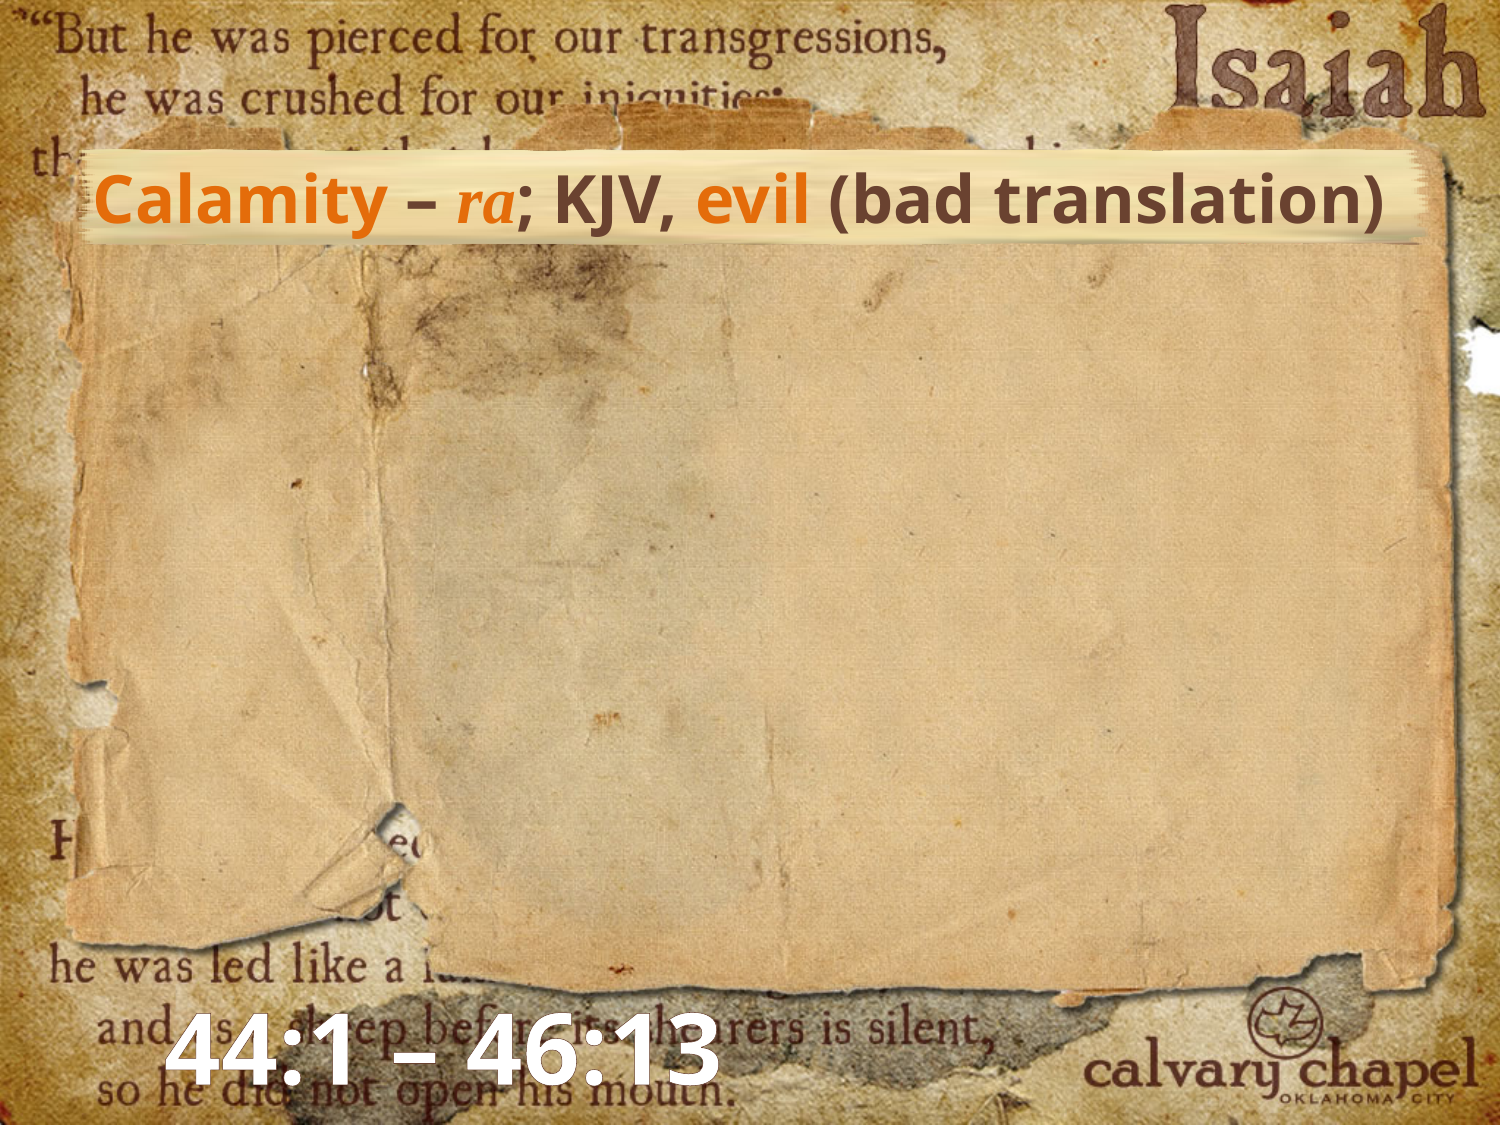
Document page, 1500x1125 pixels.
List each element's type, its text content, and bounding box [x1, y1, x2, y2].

text_box Calamity – ra; KJV, evil (bad translation) [77, 149, 1428, 245]
picture [0, 0, 1500, 1125]
text_box 44:1 – 46:13 [74, 977, 813, 1113]
